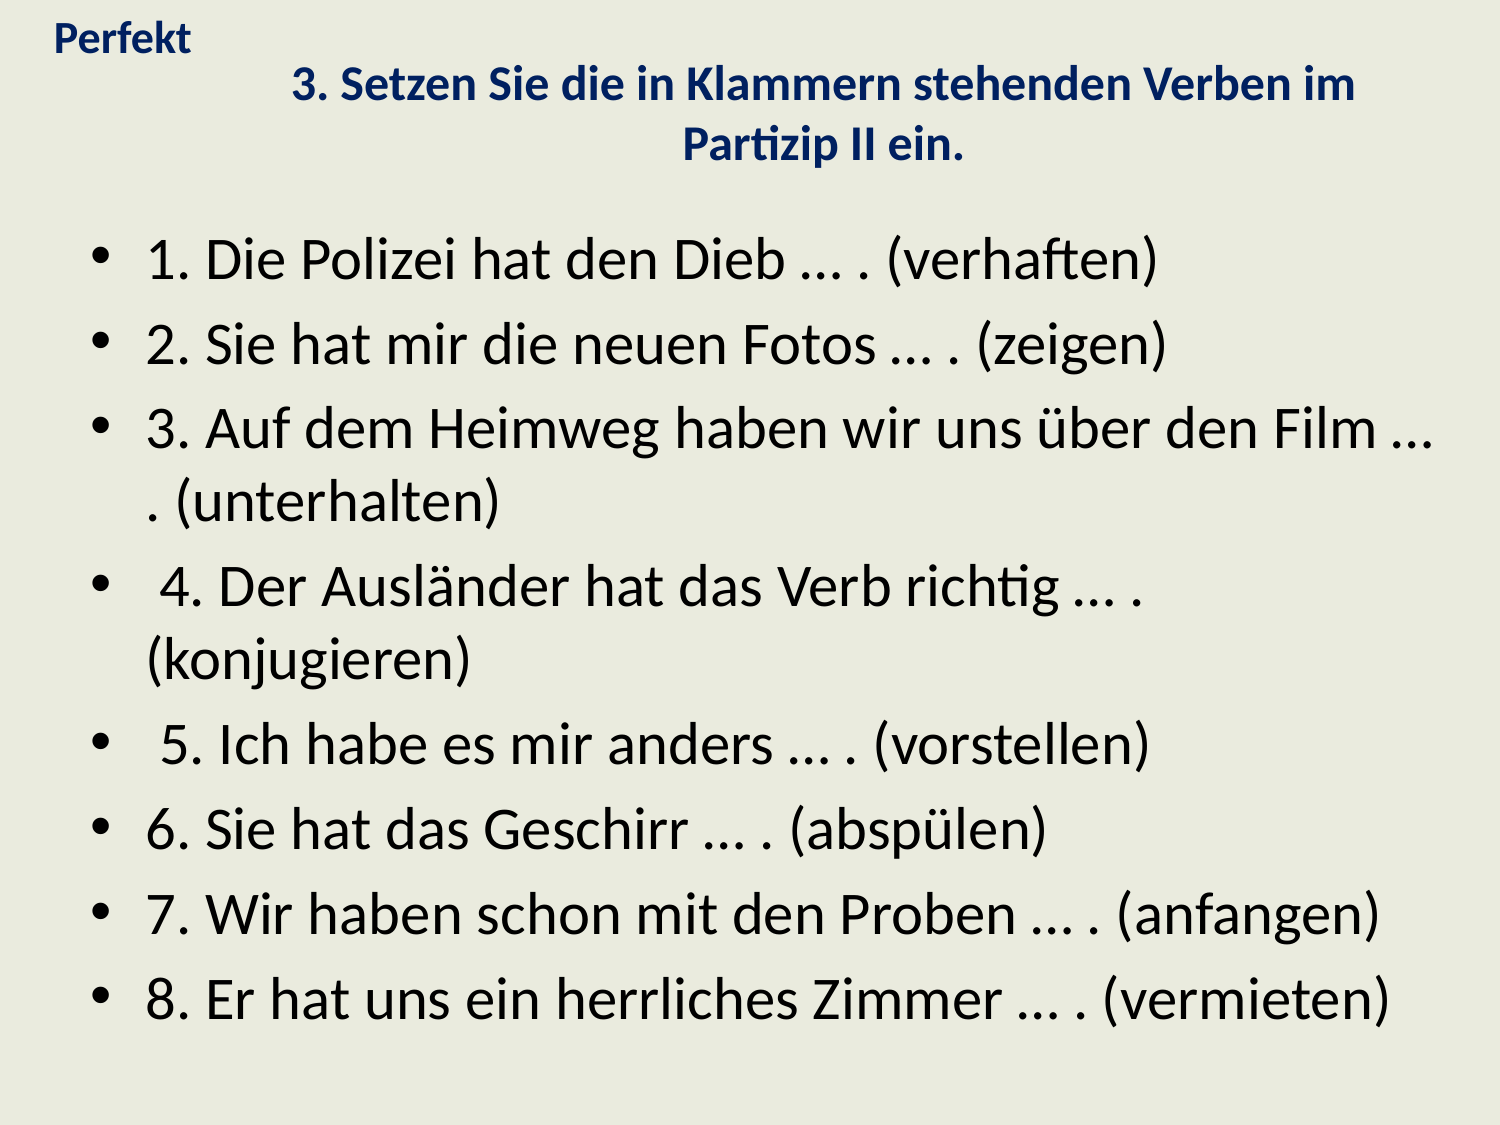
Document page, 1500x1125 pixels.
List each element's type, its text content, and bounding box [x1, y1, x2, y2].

list 1. Die Polizei hat den Dieb … . (verhaften) 2. Sie hat mir die neuen Fotos … . (zeigen) 3. Auf dem Heimweg haben wir uns über den Film … . (unterhalten) 4. Der Ausländer hat das Verb richtig … . (konjugieren) 5. Ich habe es mir anders … . (vorstellen) 6. Sie hat das Geschirr … . (abspülen) 7. Wir haben schon mit den Proben … . (anfangen) 8. Er hat uns ein herrliches Zimmer … . (vermieten) [75, 210, 1454, 1055]
text_box Perfekt [0, 0, 247, 71]
title 3. Setzen Sie die in Klammern stehenden Verben im Partizip II ein. [222, 45, 1425, 176]
